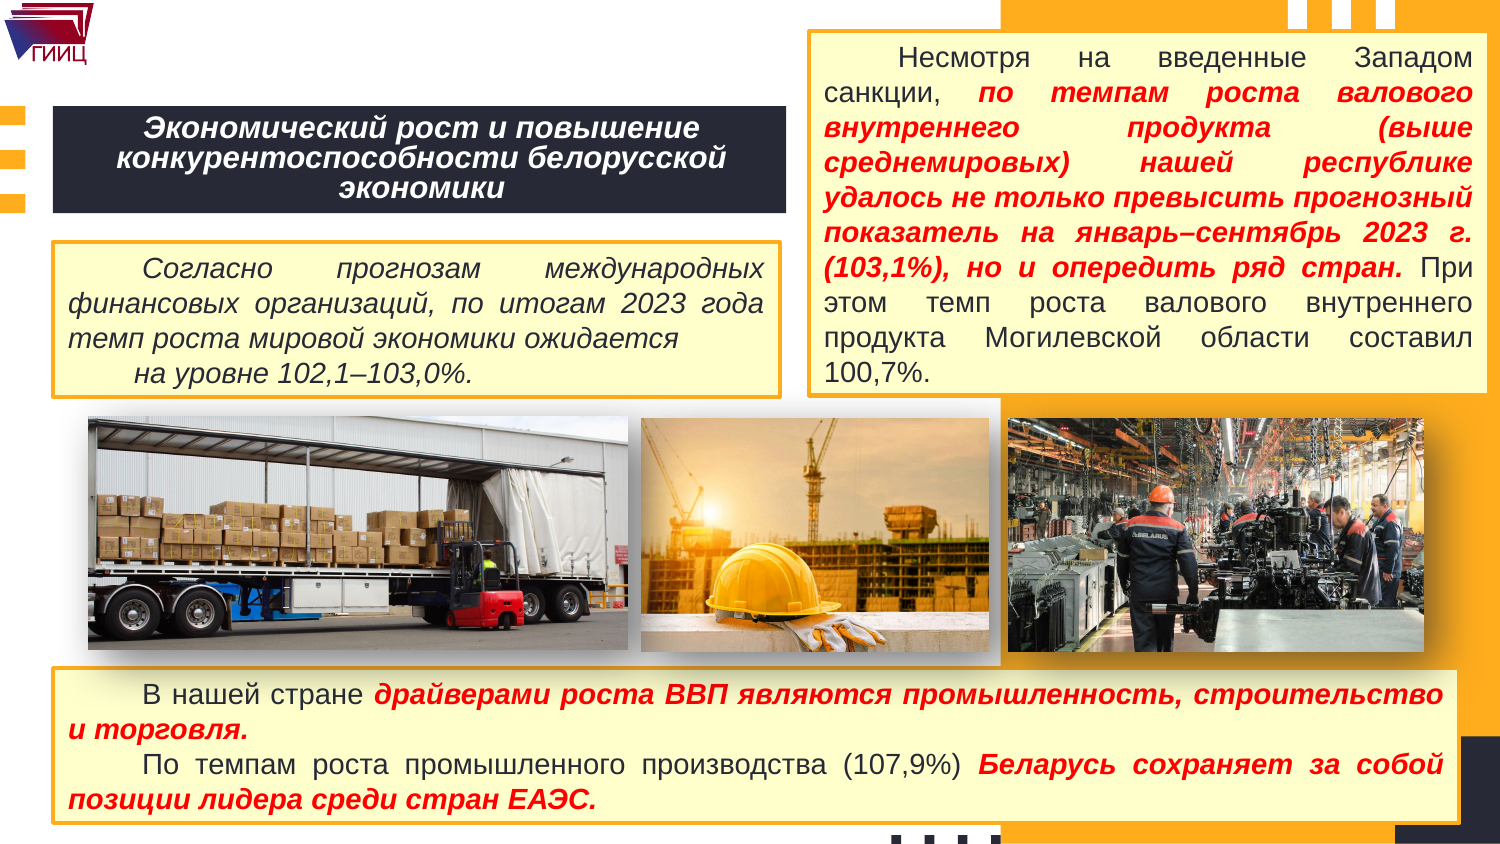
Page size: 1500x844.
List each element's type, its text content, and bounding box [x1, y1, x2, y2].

text_box Согласно прогнозам международных финансовых организаций, по итогам 2023 года темп роста мировой экономики ожидается на уровне 102,1–103,0%. [51, 240, 782, 399]
title Экономический рост и повышение конкурентоспособности белорусской экономики [58, 106, 786, 214]
picture [1008, 418, 1424, 652]
slide_number 5 [1395, 736, 1500, 844]
picture [4, 3, 94, 65]
text_box В нашей стране драйверами роста ВВП являются промышленность, строительство и торговля. По темпам роста промышленного производства (107,9%) Беларусь сохраняет за собой позиции лидера среди стран ЕАЭС. [51, 666, 1461, 825]
picture [641, 418, 989, 652]
picture [88, 416, 628, 650]
text_box Несмотря на введенные Западом санкции, по темпам роста валового внутреннего продукта (выше среднемировых) нашей республике удалось не только превысить прогнозный показатель на январь–сентябрь 2023 г. (103,1%), но и опередить ряд стран. При этом темп роста валового внутреннего продукта Могилевской области составил 100,7%. [807, 29, 1491, 398]
